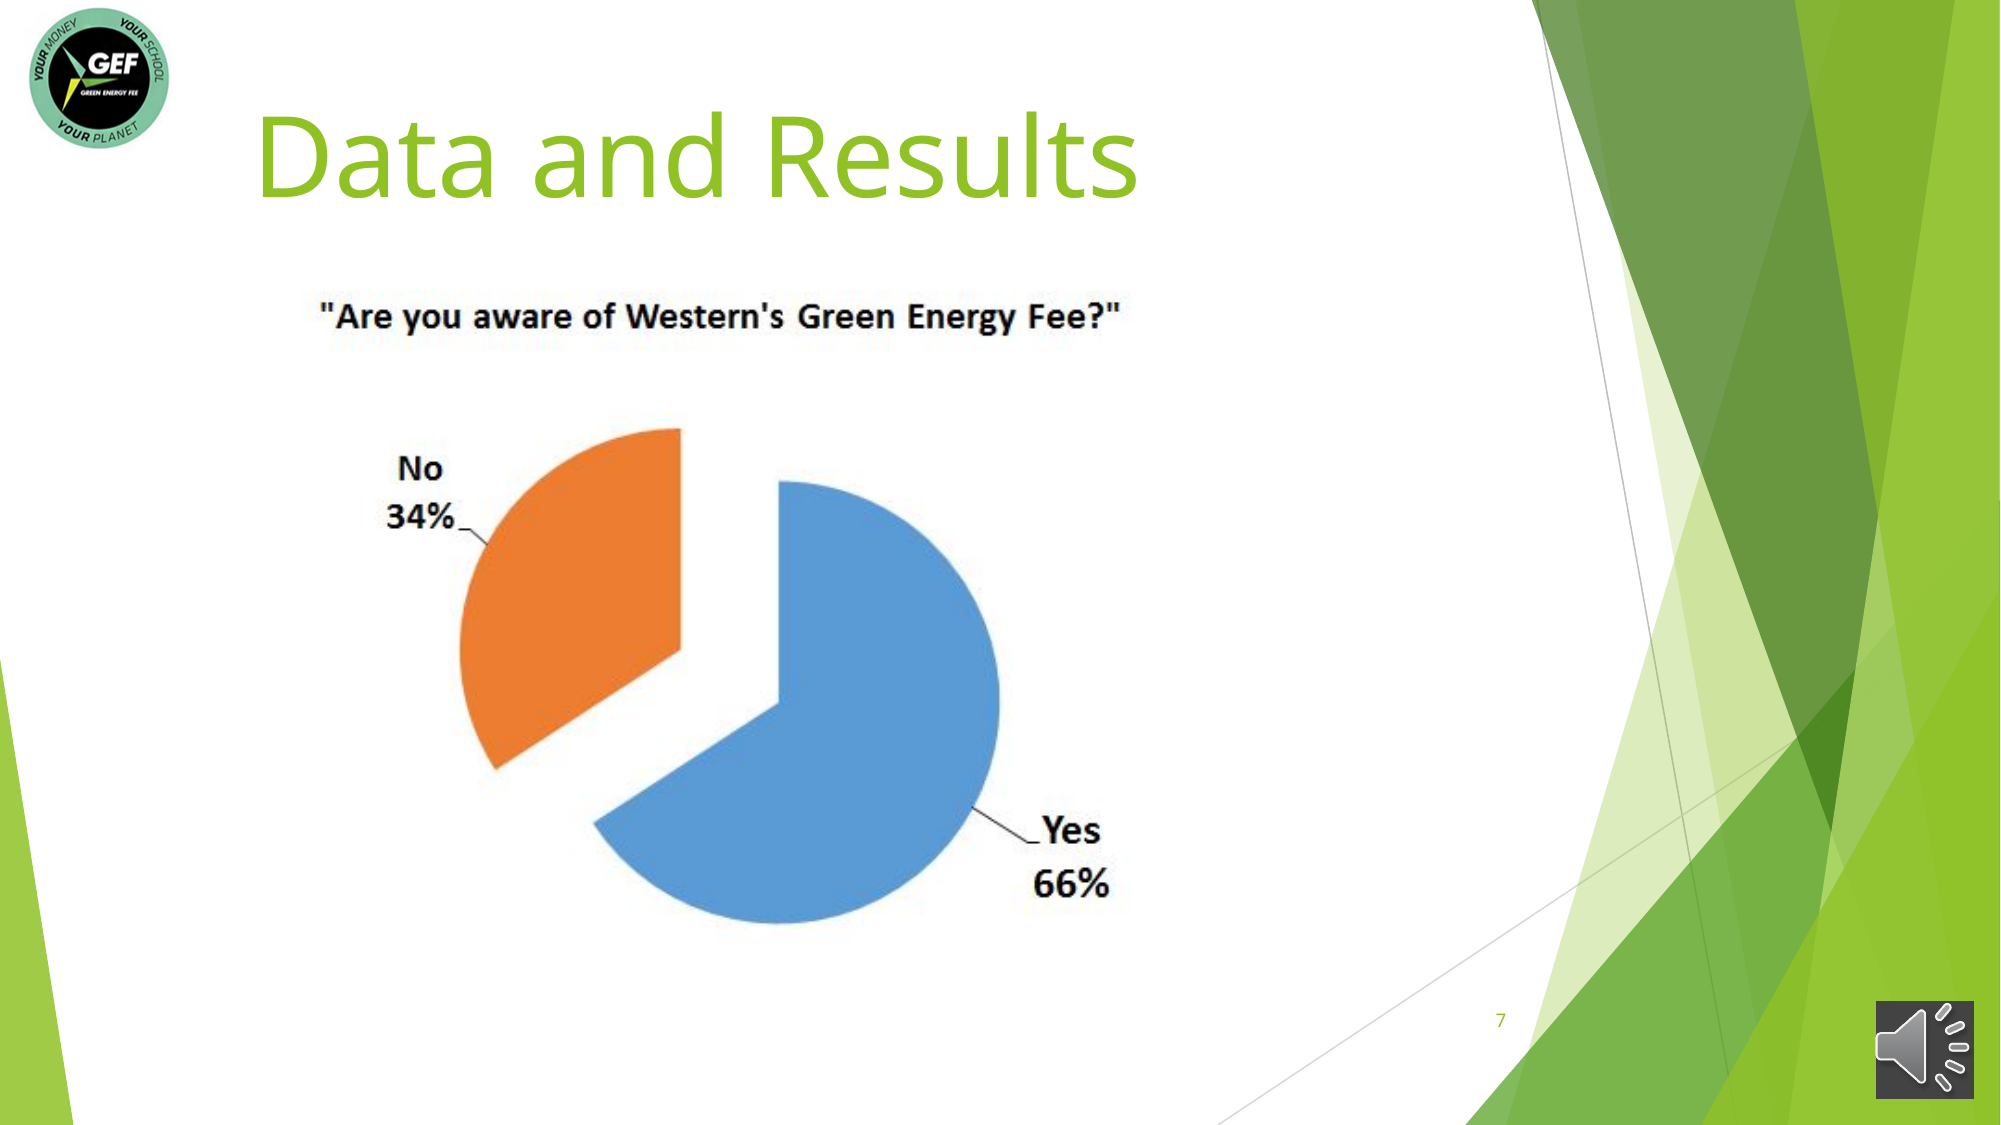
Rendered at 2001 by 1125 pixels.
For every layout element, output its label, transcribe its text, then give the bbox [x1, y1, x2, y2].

list [24, 163, 1568, 1093]
picture [0, 0, 196, 160]
title Data and Results [237, 77, 1648, 294]
slide_number 7 [1409, 991, 1522, 1051]
picture [212, 262, 1250, 1021]
picture [1874, 999, 1976, 1101]
